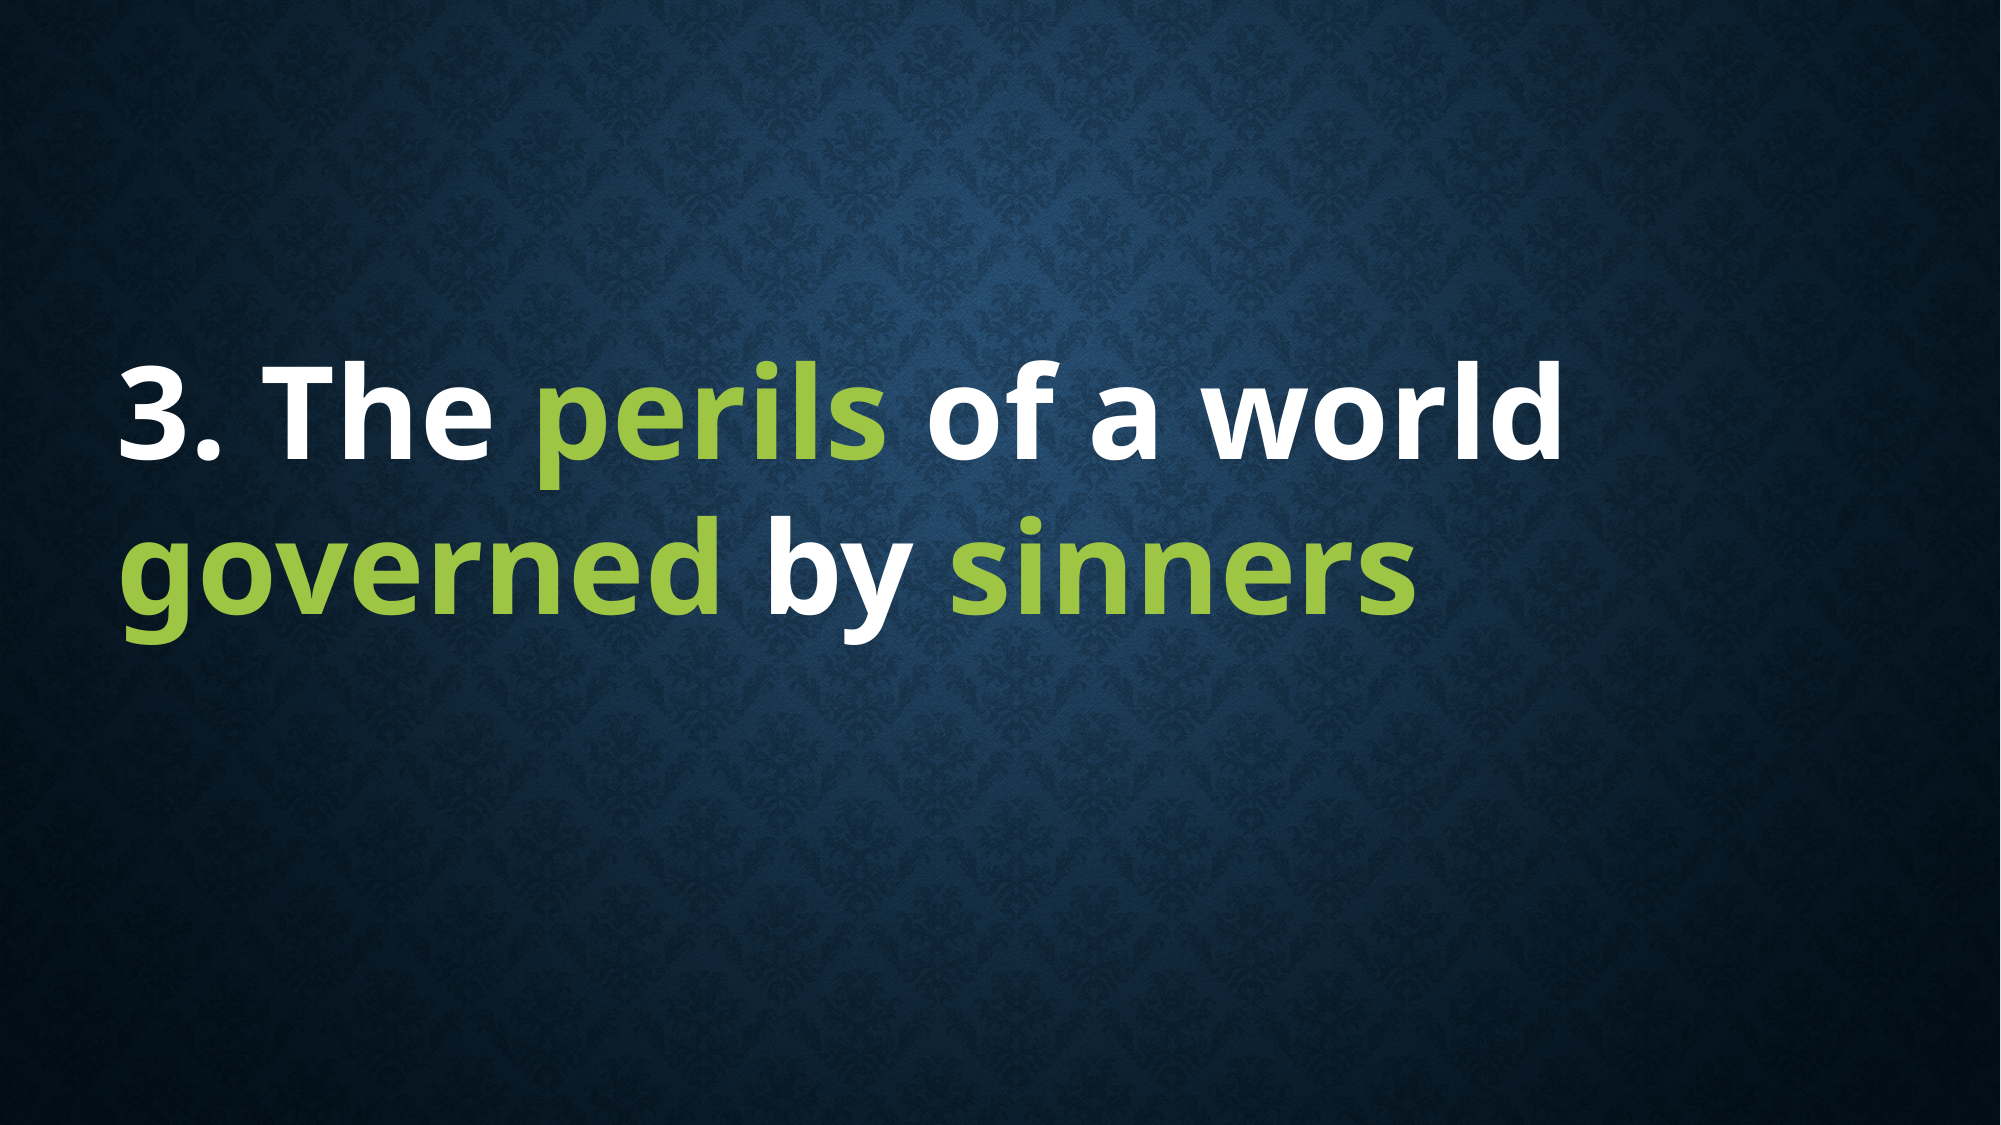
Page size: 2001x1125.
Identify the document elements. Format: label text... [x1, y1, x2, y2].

text_box 3. The perils of a world governed by sinners [101, 322, 1893, 803]
